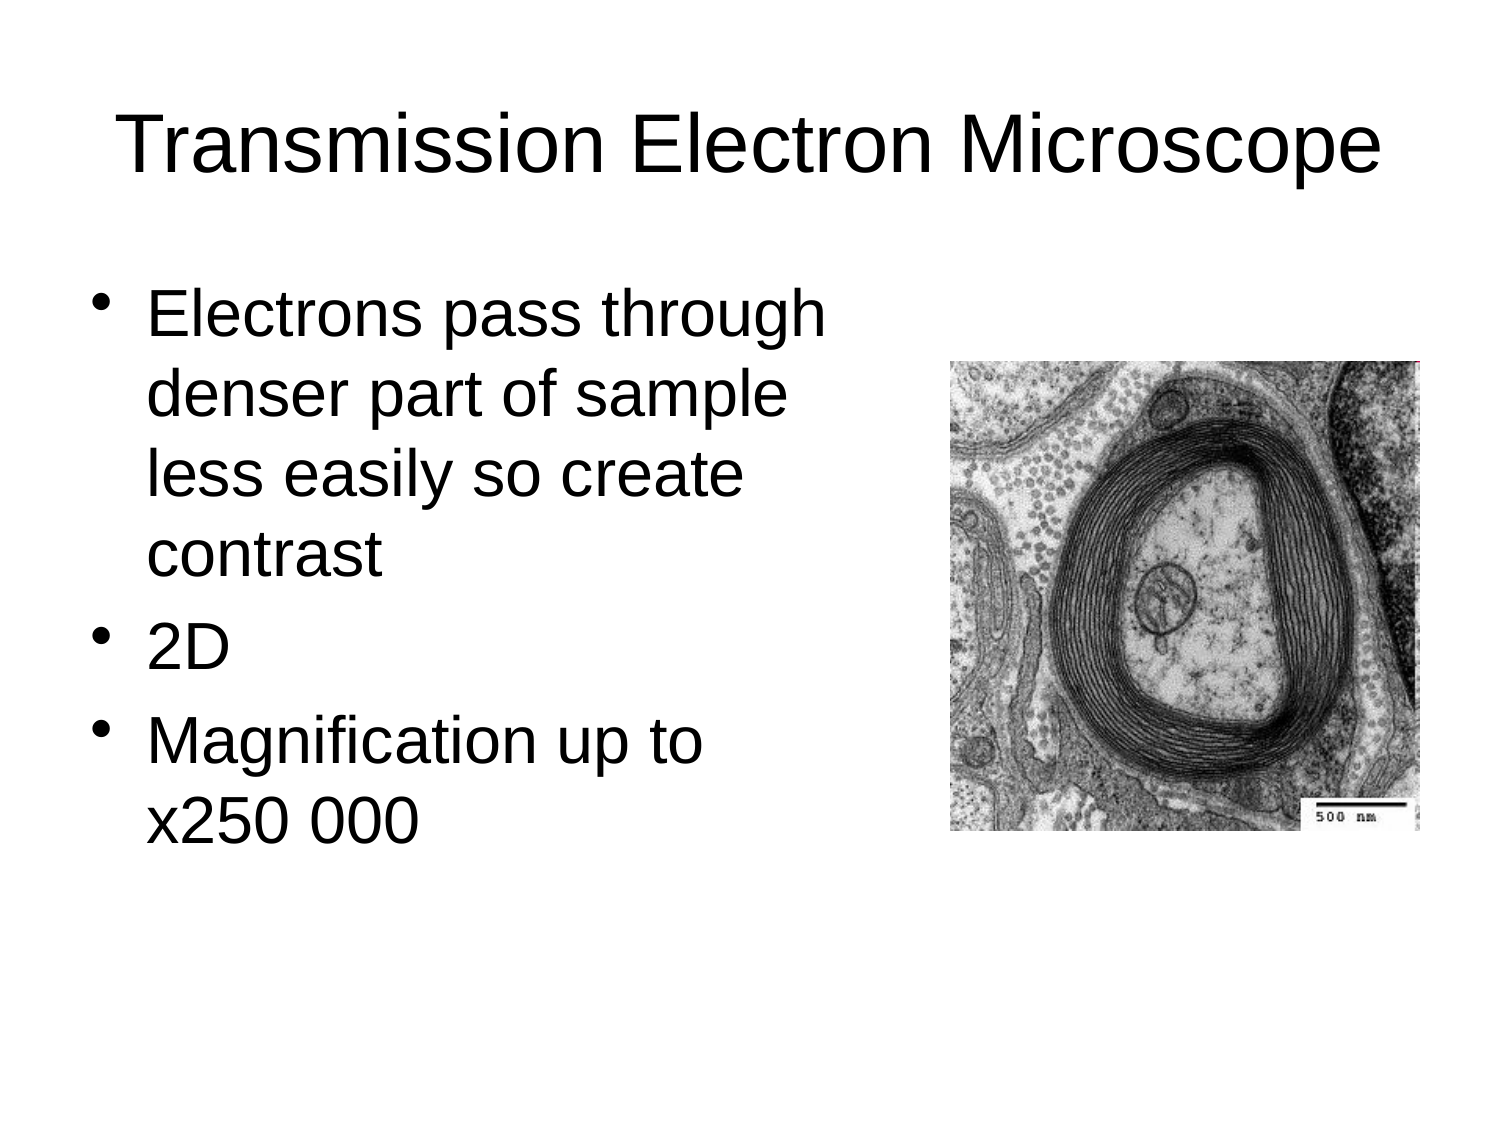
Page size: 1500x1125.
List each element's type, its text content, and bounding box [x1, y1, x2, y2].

list Electrons pass through denser part of sample less easily so create contrast 2D Magnification up to x250 000 [74, 262, 869, 1006]
picture [950, 361, 1420, 831]
title Transmission Electron Microscope [74, 44, 1426, 233]
